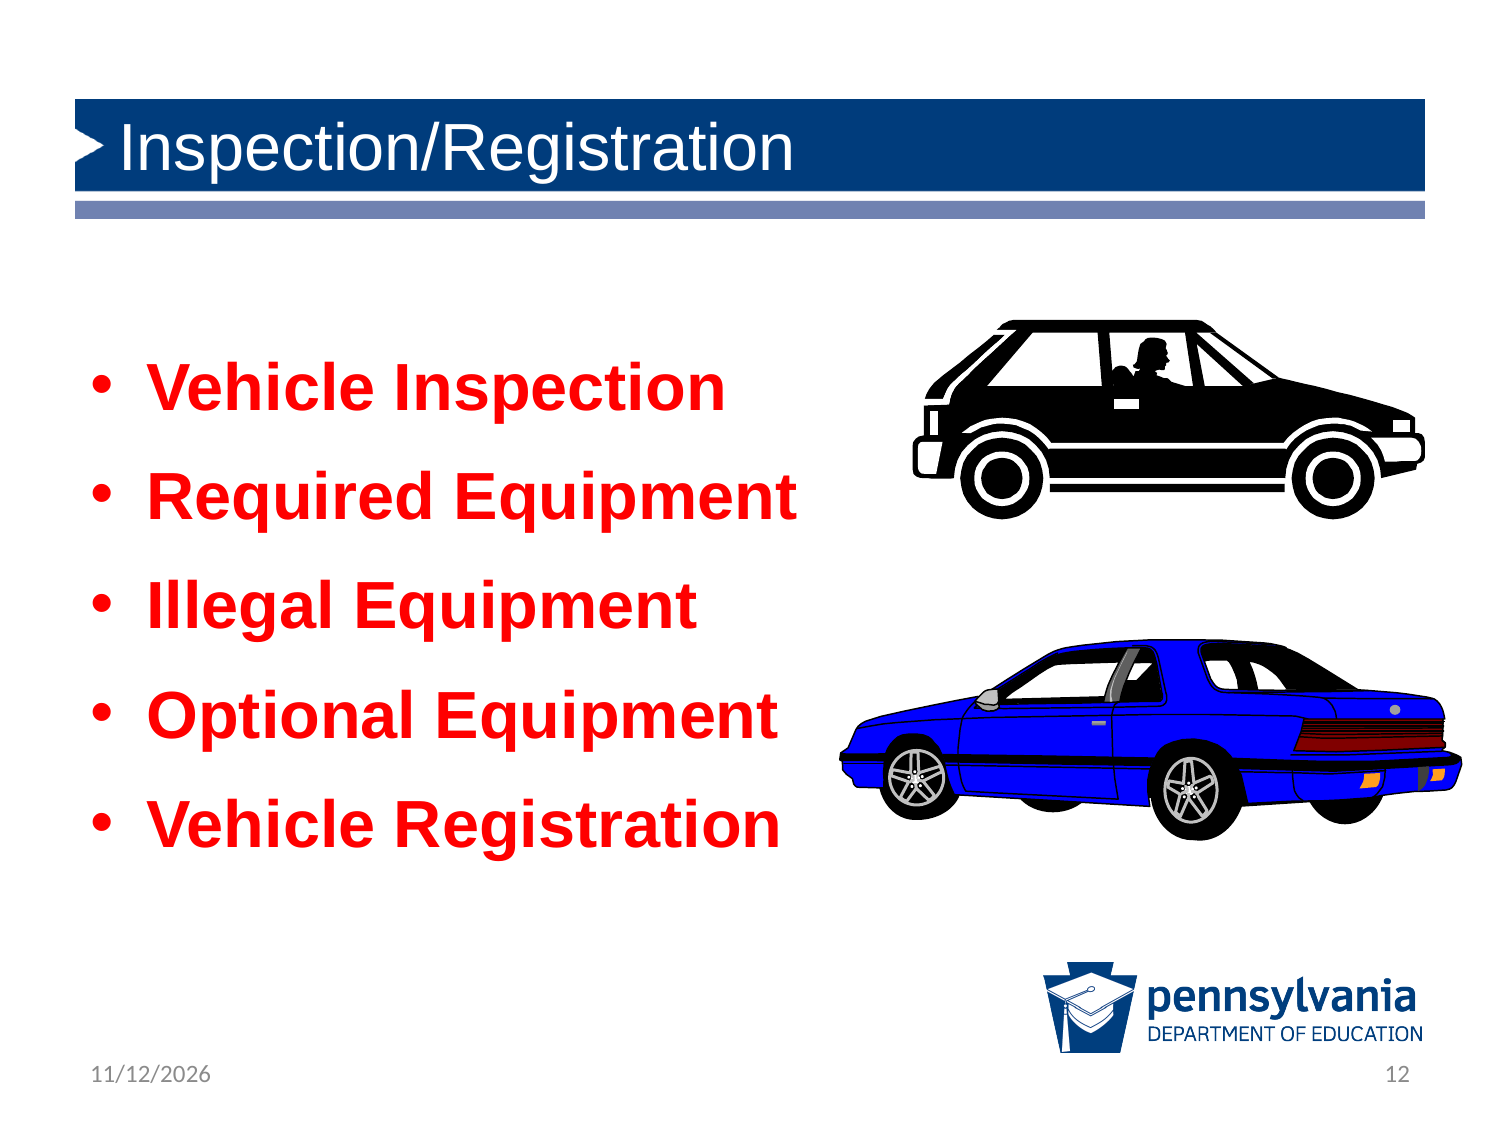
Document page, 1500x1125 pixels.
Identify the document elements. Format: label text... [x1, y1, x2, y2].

slide_number 12 [1074, 1042, 1425, 1103]
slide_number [75, 1042, 425, 1103]
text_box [837, 637, 1466, 843]
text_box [912, 319, 1426, 520]
text_box Vehicle Inspection Required Equipment Illegal Equipment Optional Equipment Vehicle Registration [75, 319, 1450, 961]
title Inspection/Registration [75, 50, 1425, 238]
picture [1043, 962, 1422, 1053]
